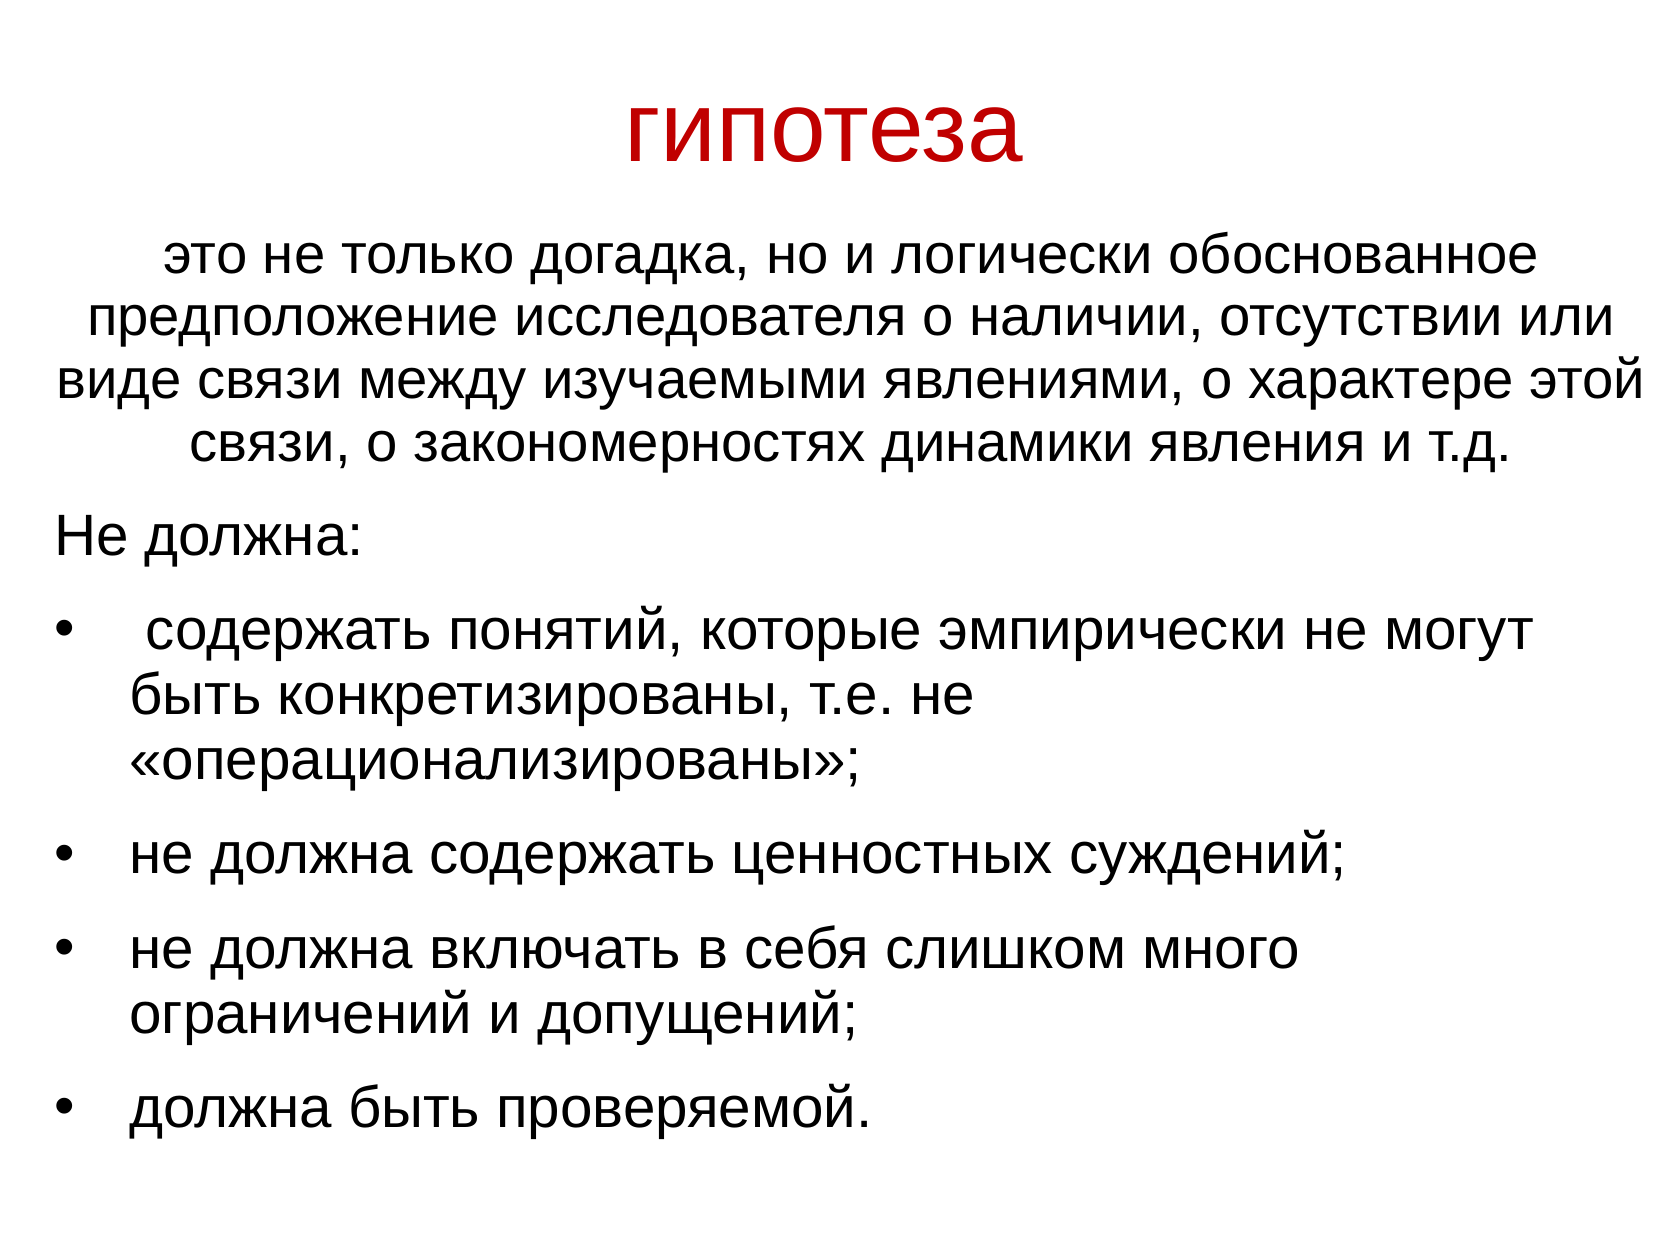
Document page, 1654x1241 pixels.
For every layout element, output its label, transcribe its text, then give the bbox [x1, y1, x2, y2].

list это не только догадка, но и логически обоснованное предположение исследователя о наличии, отсутствии или виде связи между изучаемыми явлениями, о характере этой связи, о закономерностях динамики явления и т.д. Не должна: содержать понятий, которые эмпирически не могут быть конкретизированы, т.е. не «операционализированы»; не должна содержать ценностных суждений; не должна включать в себя слишком много ограничений и допу­щений; должна быть проверяемой. [54, 218, 1648, 1241]
title гипотеза [82, 49, 1566, 207]
